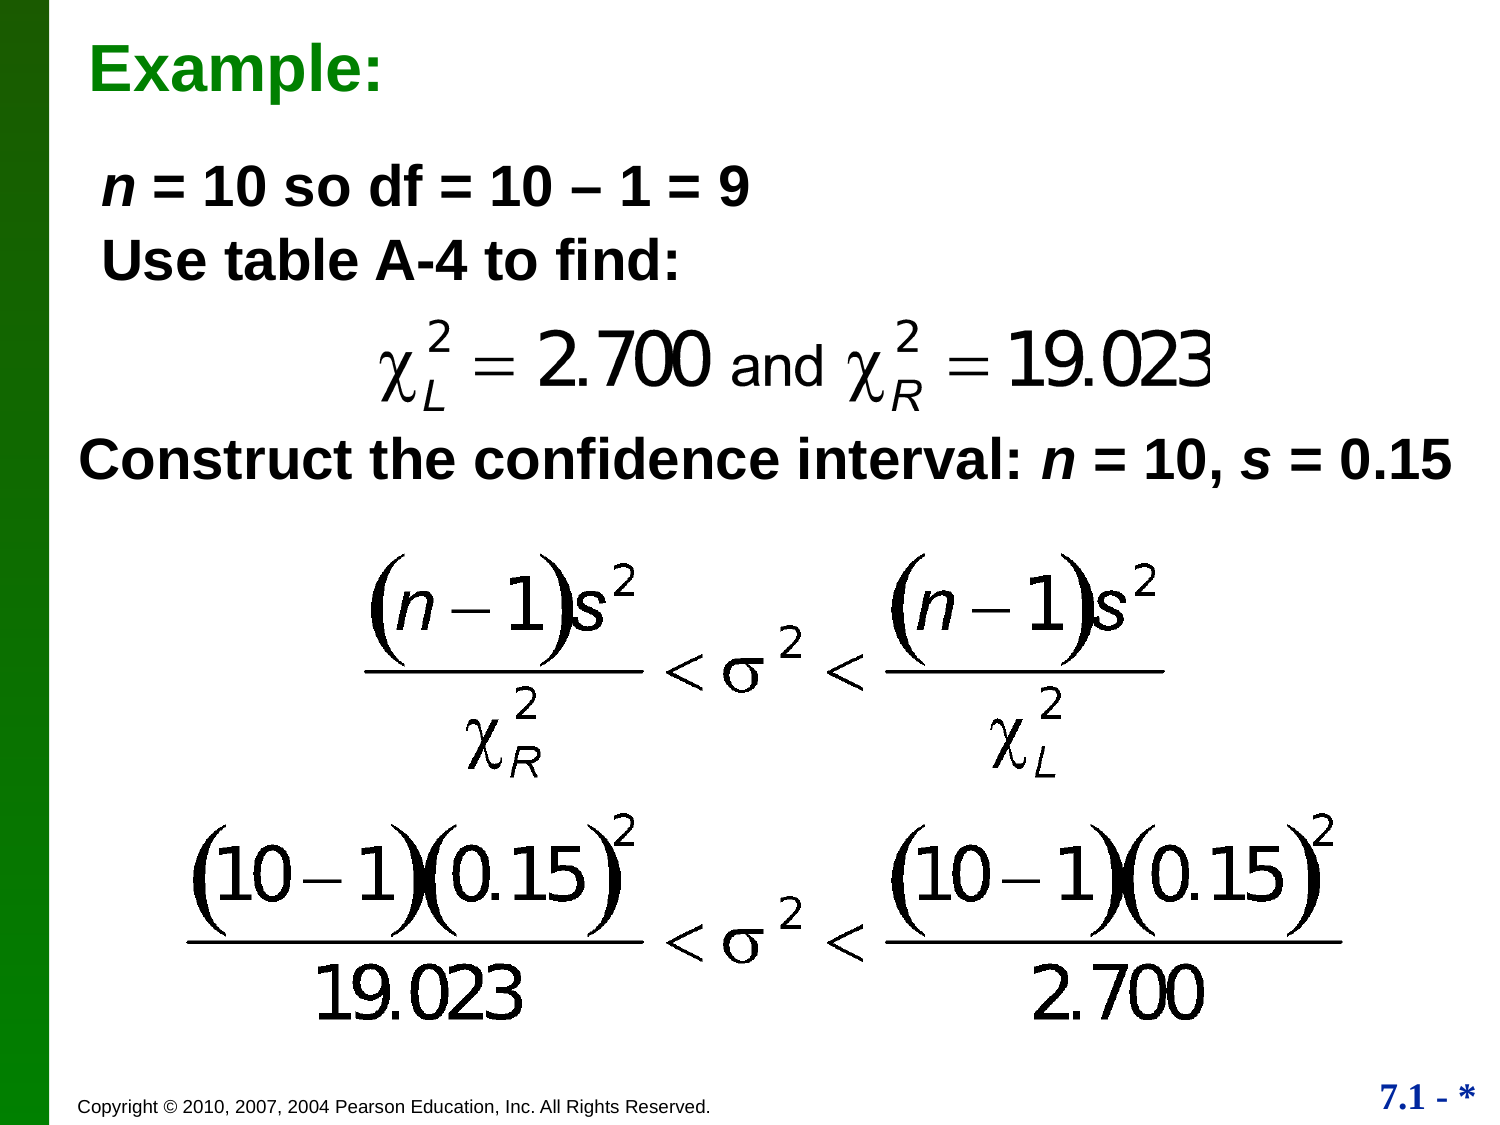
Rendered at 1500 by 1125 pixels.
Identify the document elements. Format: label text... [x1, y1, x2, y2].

picture [371, 307, 1210, 417]
picture [182, 550, 1348, 1025]
text_box Construct the confidence interval: n = 10, s = 0.15 [63, 422, 1482, 517]
list n = 10 so df = 10 – 1 = 9 Use table A-4 to find: [86, 148, 1465, 311]
title Example: [73, 27, 1473, 112]
